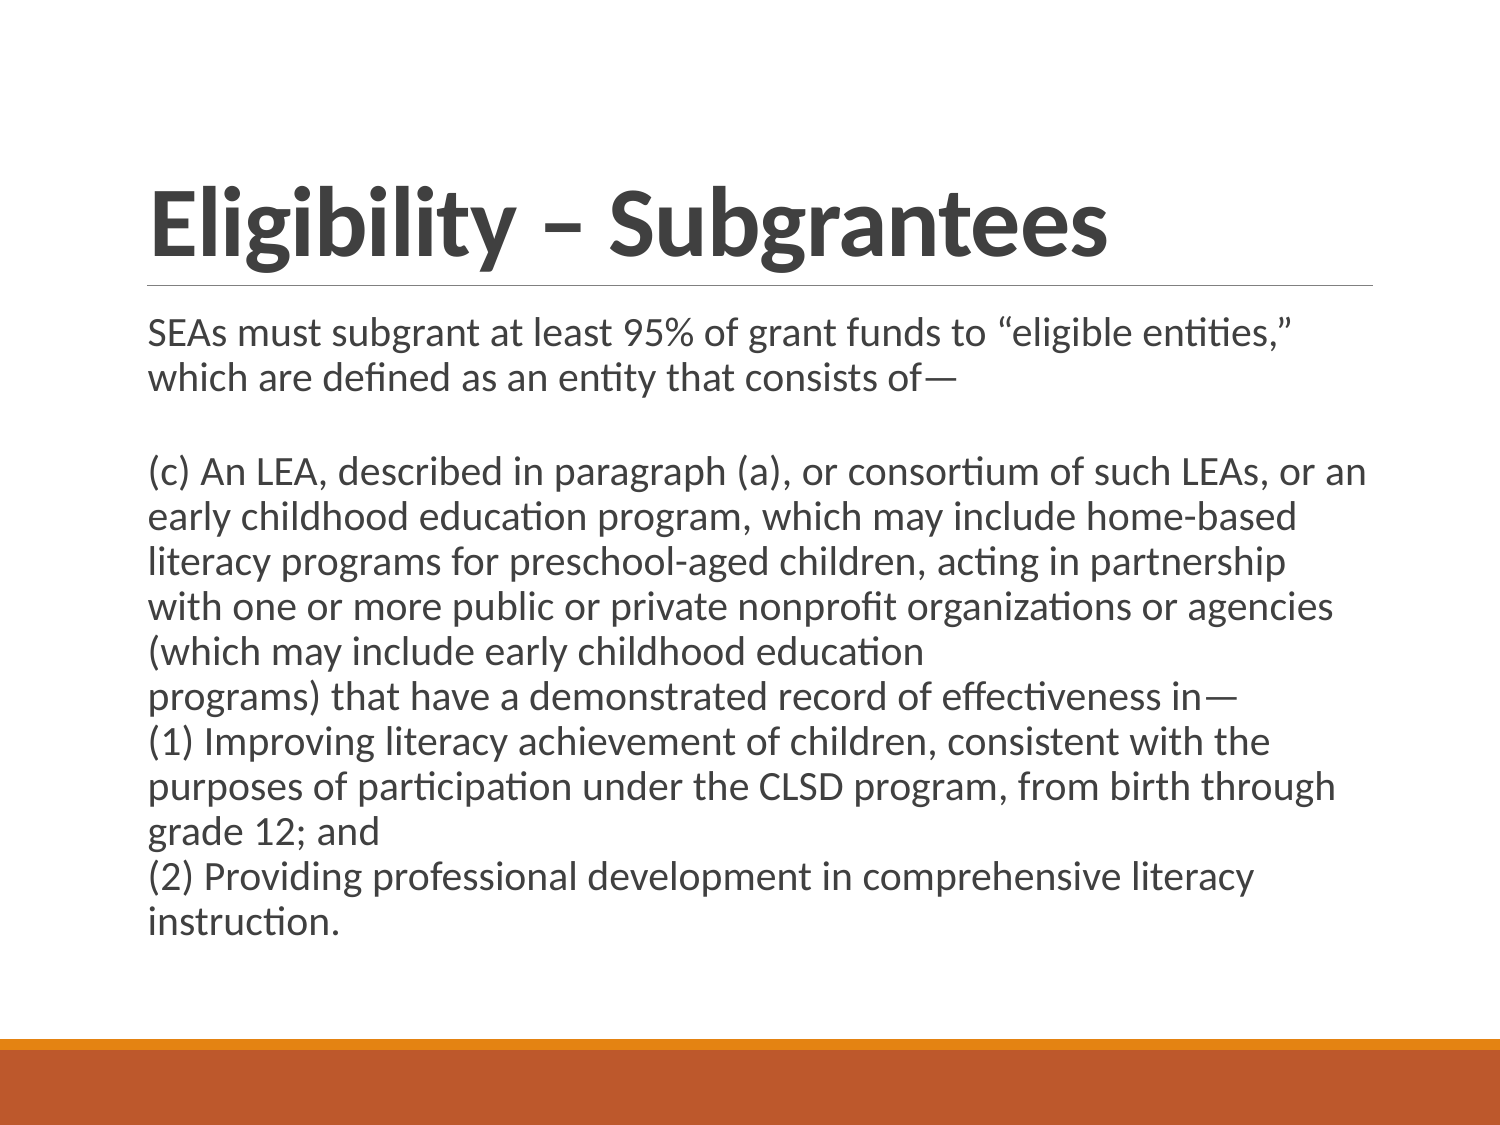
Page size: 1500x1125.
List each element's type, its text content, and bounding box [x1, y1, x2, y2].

list SEAs must subgrant at least 95% of grant funds to “eligible entities,” which are defined as an entity that consists of— (c) An LEA, described in paragraph (a), or consortium of such LEAs, or an early childhood education program, which may include home-based literacy programs for preschool-aged children, acting in partnership with one or more public or private nonprofit organizations or agencies (which may include early childhood education programs) that have a demonstrated record of effectiveness in— (1) Improving literacy achievement of children, consistent with the purposes of participation under the CLSD program, from birth through grade 12; and (2) Providing professional development in comprehensive literacy instruction. [132, 302, 1371, 963]
title Eligibility – Subgrantees [134, 47, 1373, 285]
